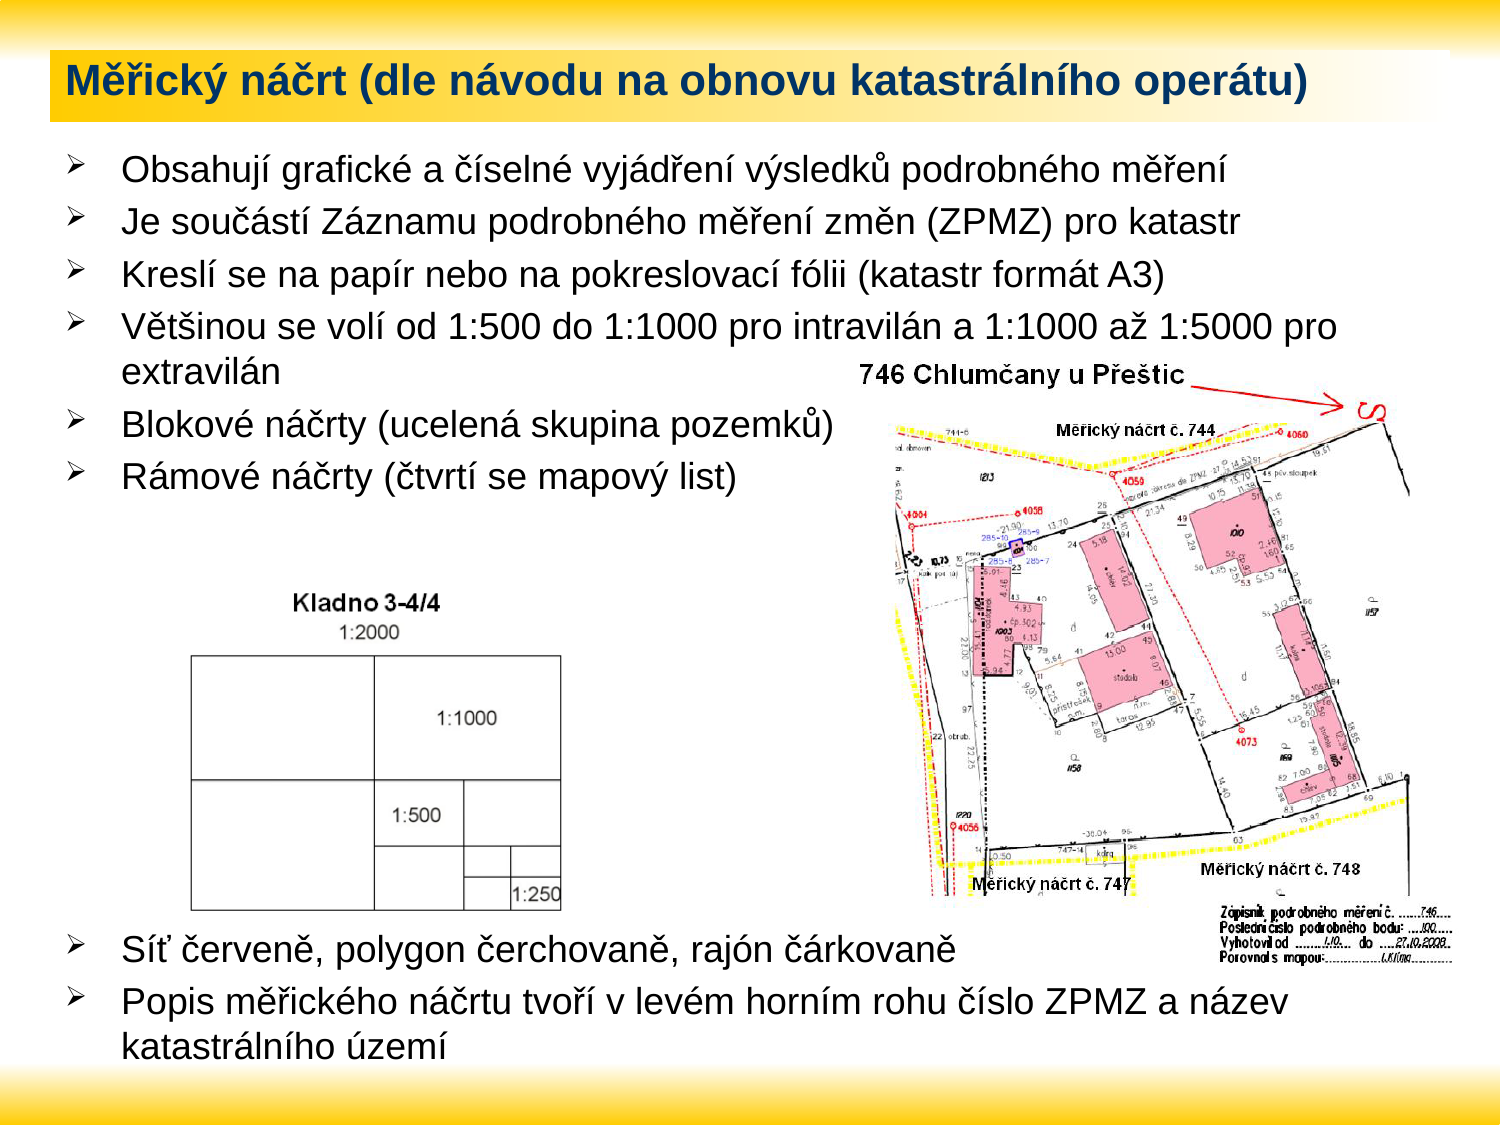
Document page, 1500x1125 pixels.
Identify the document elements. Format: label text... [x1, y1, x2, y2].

list Obsahují grafické a číselné vyjádření výsledků podrobného měření Je součástí Záznamu podrobného měření změn (ZPMZ) pro katastr Kreslí se na papír nebo na pokreslovací fólii (katastr formát A3) Většinou se volí od 1:500 do 1:1000 pro intravilán a 1:1000 až 1:5000 pro extravilán Blokové náčrty (ucelená skupina pozemků) Rámové náčrty (čtvrtí se mapový list) Síť červeně, polygon čerchovaně, rajón čárkovaně Popis měřického náčrtu tvoří v levém horním rohu číslo ZPMZ a název katastrálního území [50, 137, 1451, 1069]
picture [112, 588, 655, 916]
title Měřický náčrt (dle návodu na obnovu katastrálního operátu) [50, 50, 1450, 122]
picture [845, 353, 1464, 973]
